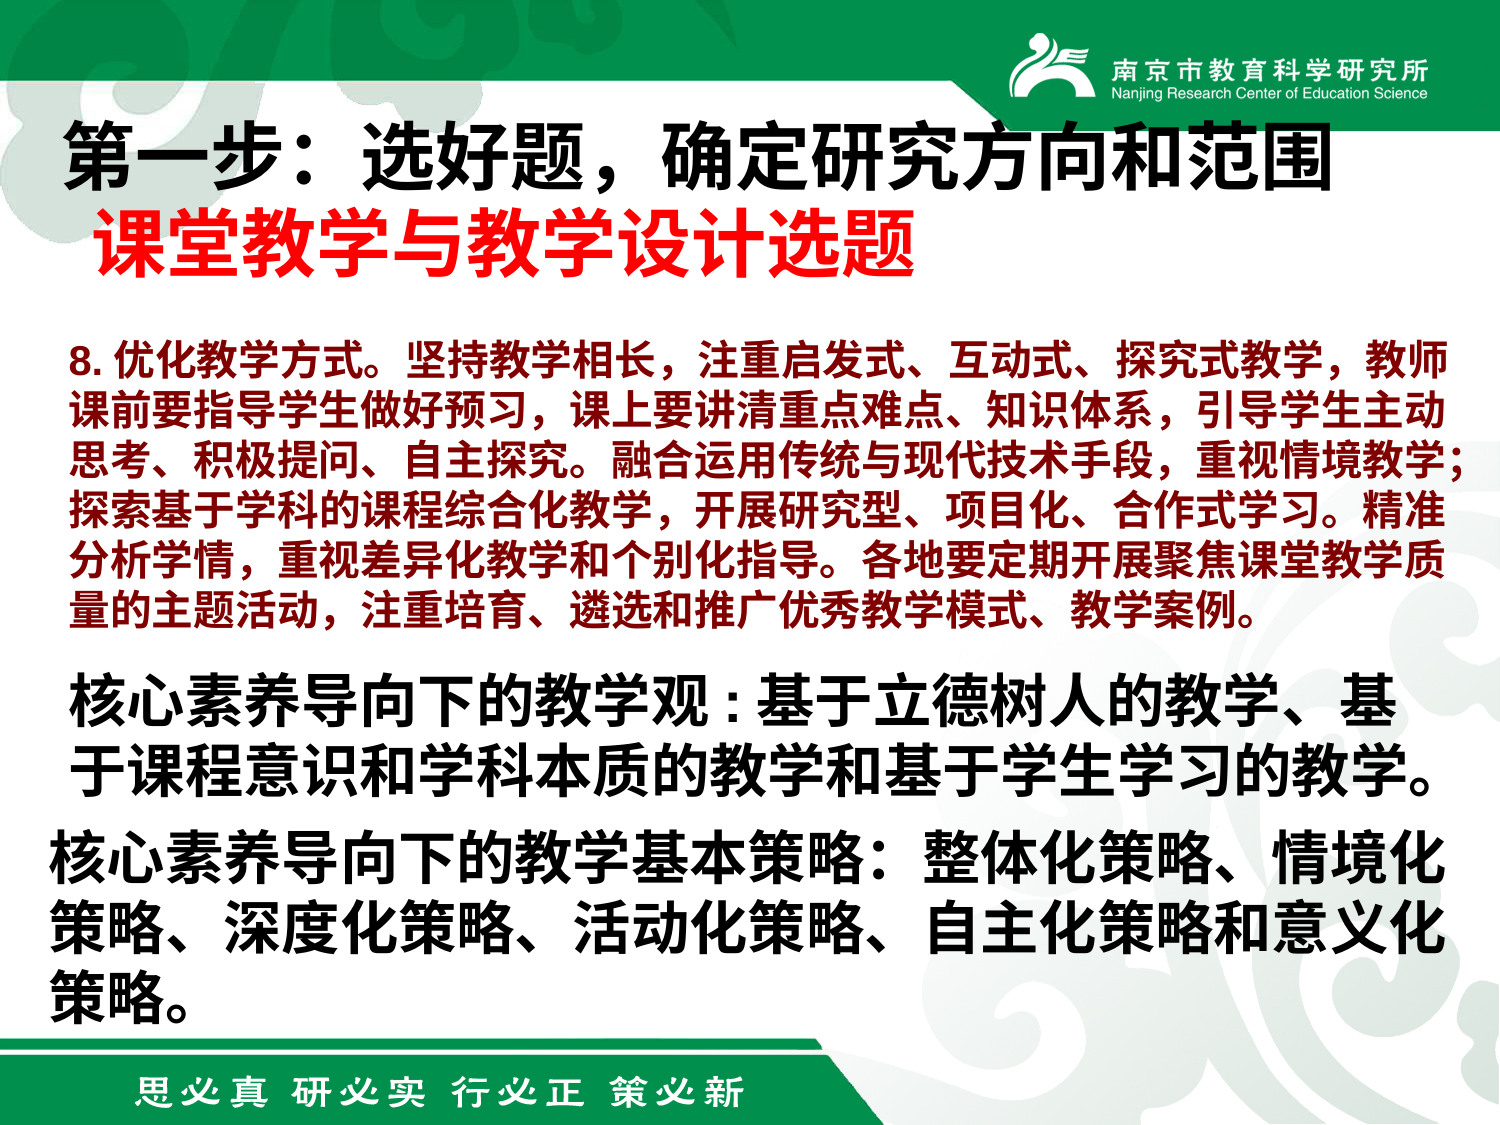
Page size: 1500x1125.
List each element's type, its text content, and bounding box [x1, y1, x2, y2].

picture [0, 0, 1500, 1125]
text_box 核心素养导向下的教学观:基于立德树人的教学、基于课程意识和学科本质的教学和基于学生学习的教学。 [53, 656, 1466, 812]
text_box 核心素养导向下的教学基本策略：整体化策略、情境化策略、深度化策略、活动化策略、自主化策略和意义化策略。 [34, 813, 1493, 1039]
text_box 8.优化教学方式。坚持教学相长，注重启发式、互动式、探究式教学，教师课前要指导学生做好预习，课上要讲清重点难点、知识体系，引导学生主动思考、积极提问、自主探究。融合运用传统与现代技术手段，重视情境教学；探索基于学科的课程综合化教学，开展研究型、项目化、合作式学习。精准分析学情，重视差异化教学和个别化指导。各地要定期开展聚焦课堂教学质量的主题活动，注重培育、遴选和推广优秀教学模式、教学案例。 [53, 326, 1474, 642]
text_box 课堂教学与教学设计选题 [76, 188, 1319, 294]
text_box 第一步：选好题，确定研究方向和范围 [46, 101, 1493, 207]
